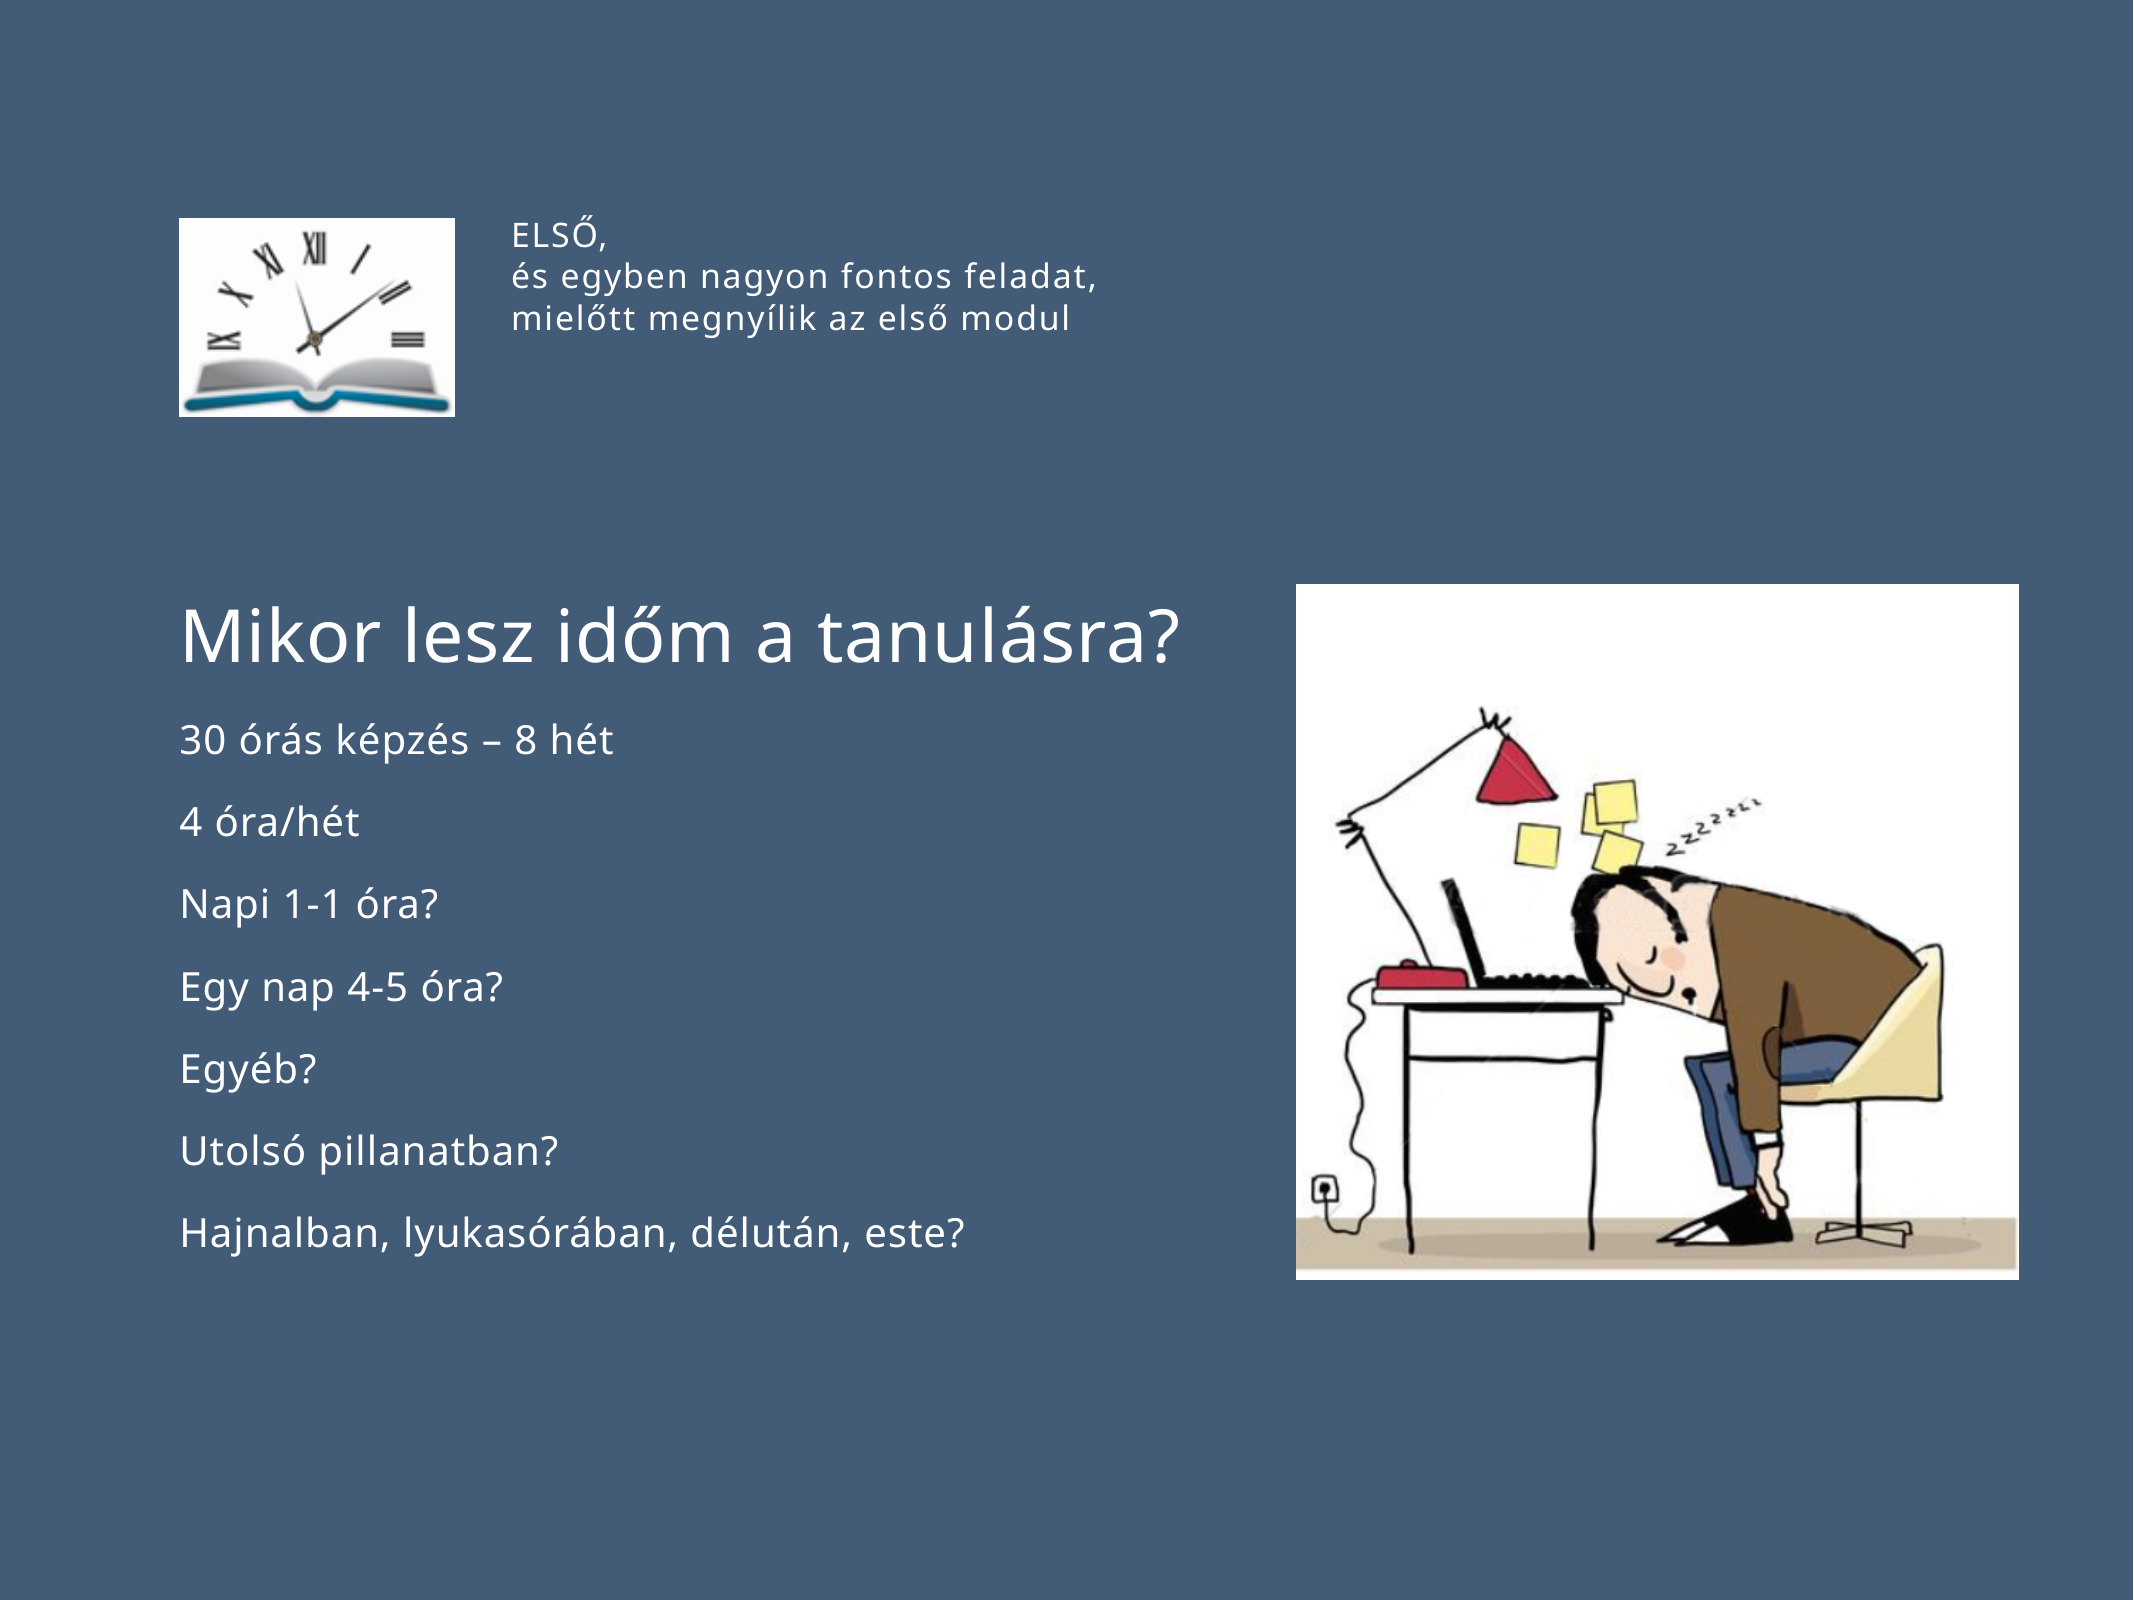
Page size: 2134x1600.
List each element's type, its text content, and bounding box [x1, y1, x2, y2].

picture [1295, 583, 2019, 1280]
picture [179, 218, 455, 417]
title ELSŐ, és egyben nagyon fontos feladat, mielőtt megnyílik az első modul [510, 213, 2134, 340]
list Mikor lesz időm a tanulásra? 30 órás képzés – 8 hét 4 óra/hét Napi 1-1 óra? Egy nap 4-5 óra? Egyéb? Utolsó pillanatban? Hajnalban, lyukasórában, délután, este? [178, 583, 1295, 1272]
